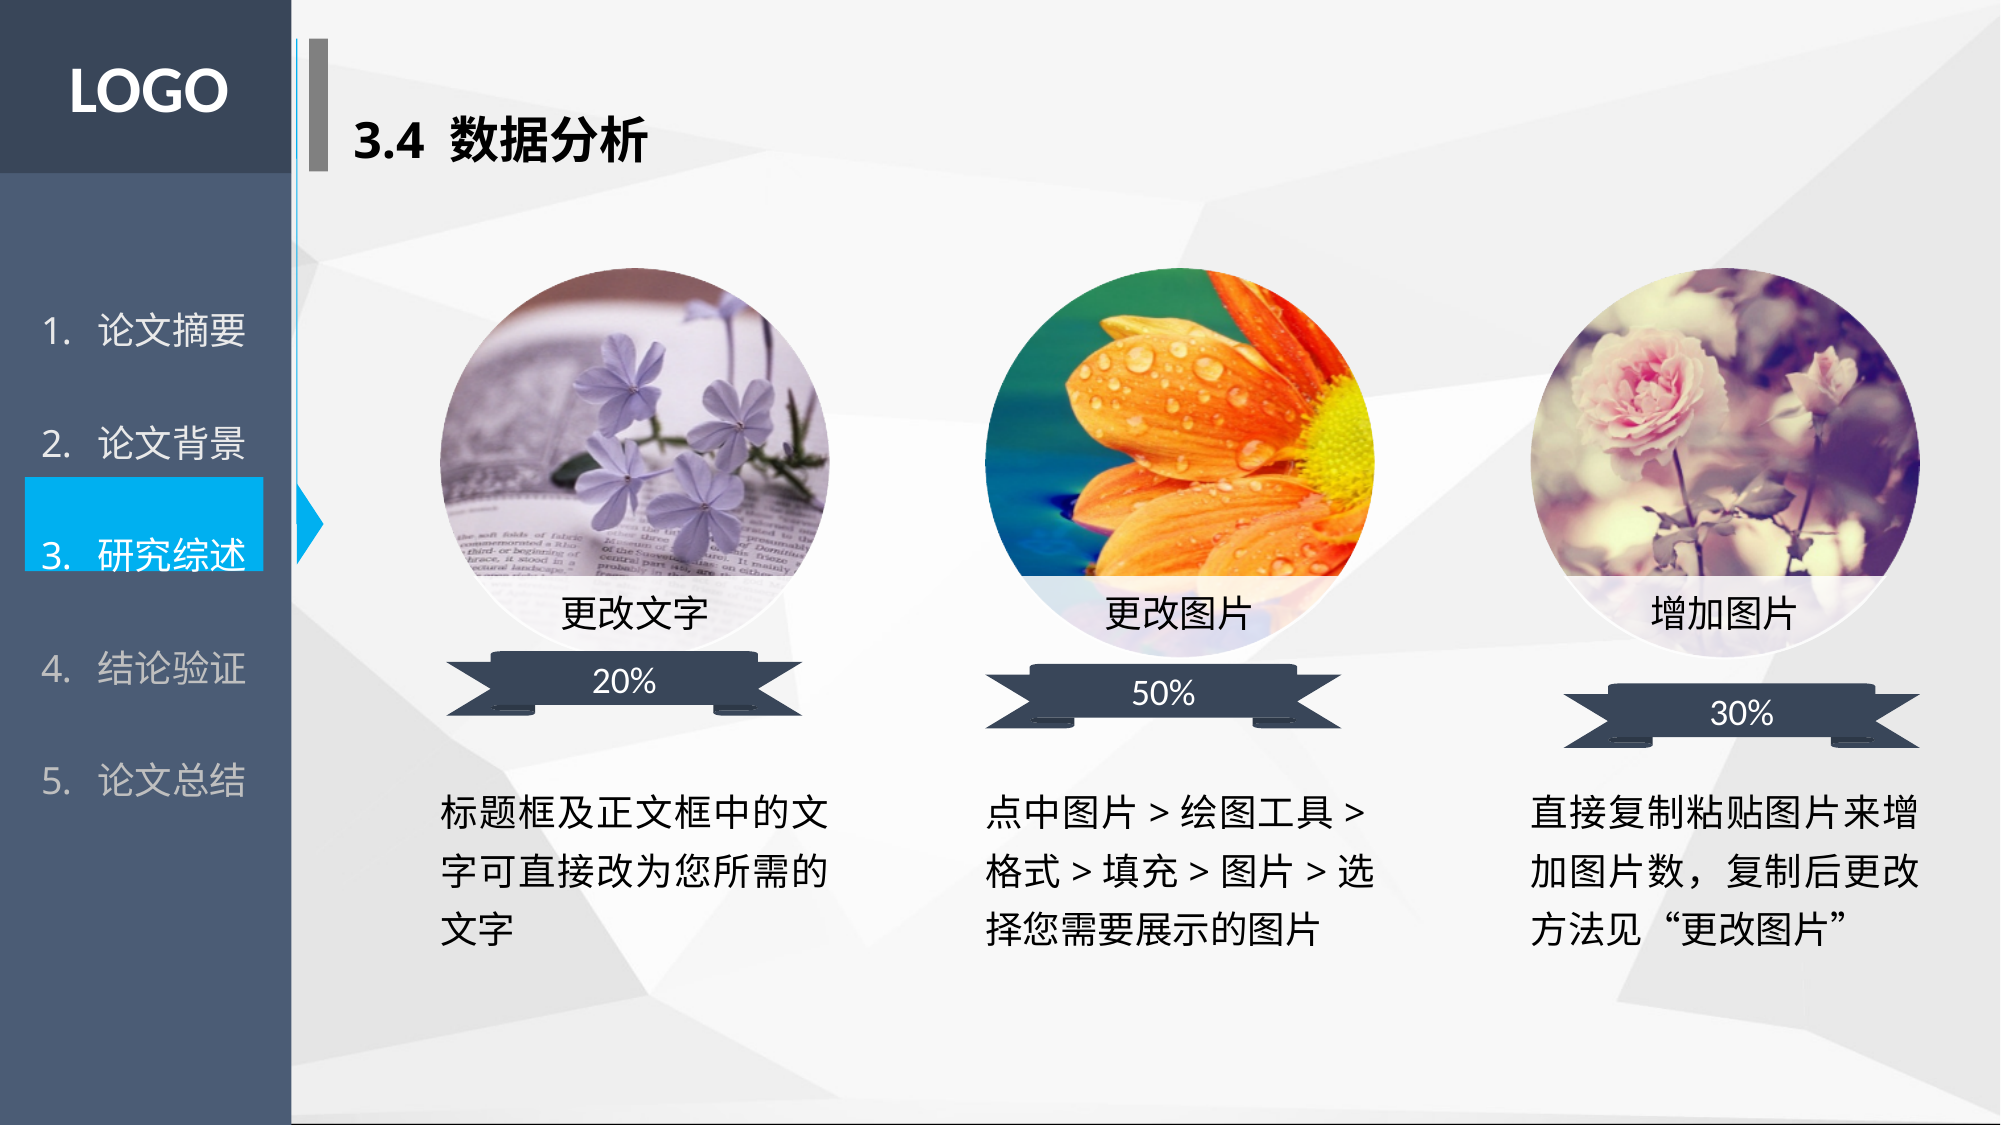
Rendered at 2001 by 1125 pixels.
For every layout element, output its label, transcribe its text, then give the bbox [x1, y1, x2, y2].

text_box 20% [442, 660, 807, 717]
text_box 50% [981, 662, 1346, 730]
picture [292, 0, 2001, 1125]
text_box 标题框及正文框中的文字可直接改为您所需的文字 [440, 775, 830, 994]
text_box 3.4 数据分析 [338, 101, 665, 177]
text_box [440, 268, 830, 660]
text_box 论文摘要 论文背景 研究综述 结论验证 论文总结 [26, 232, 263, 477]
text_box 直接复制粘贴图片来增加图片数，复制后更改方法见“更改图片” [1530, 775, 1920, 994]
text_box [24, 477, 324, 572]
text_box [308, 38, 329, 172]
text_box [985, 268, 1375, 660]
text_box 30% [1559, 682, 1924, 750]
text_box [1530, 268, 1920, 660]
text_box LOGO [54, 38, 245, 134]
text_box 论文摘要 论文背景 研究综述 结论验证 论文总结 [26, 572, 263, 810]
text_box 点中图片>绘图工具>格式>填充>图片>选择您需要展示的图片 [985, 775, 1375, 994]
